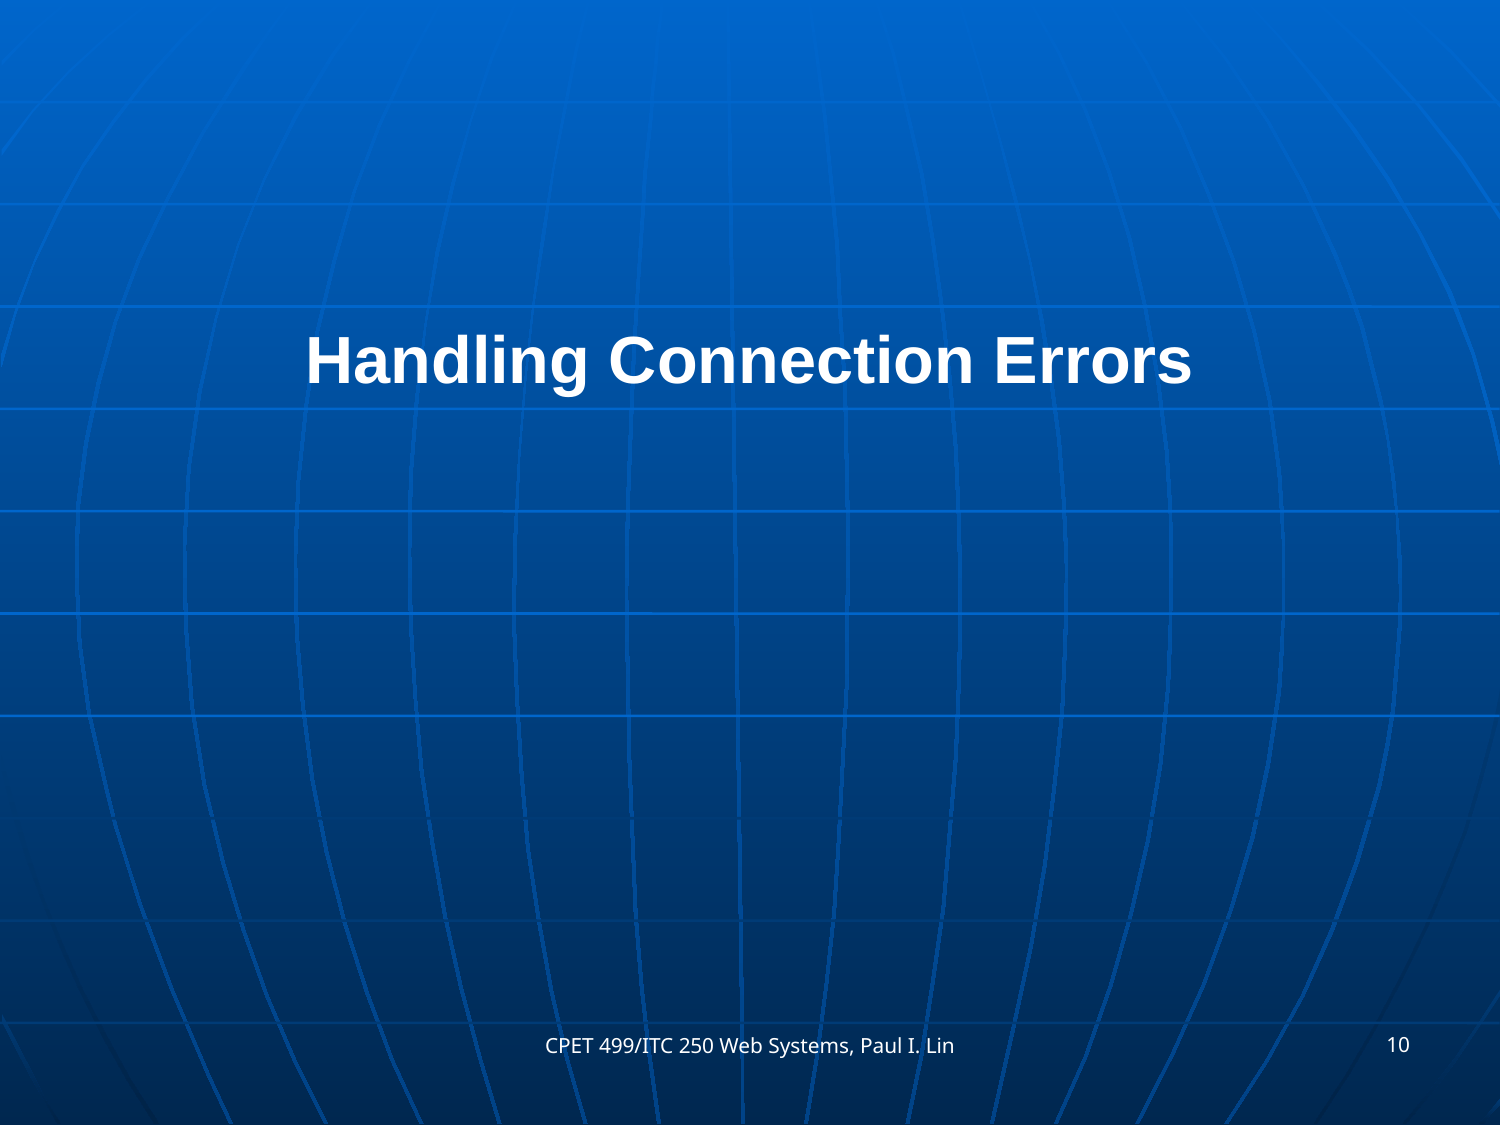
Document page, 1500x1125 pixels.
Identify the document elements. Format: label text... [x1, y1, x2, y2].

footer CPET 499/ITC 250 Web Systems, Paul I. Lin [512, 1024, 988, 1101]
slide_number 10 [1074, 1023, 1426, 1100]
list Handling Connection Errors [74, 95, 1426, 1051]
